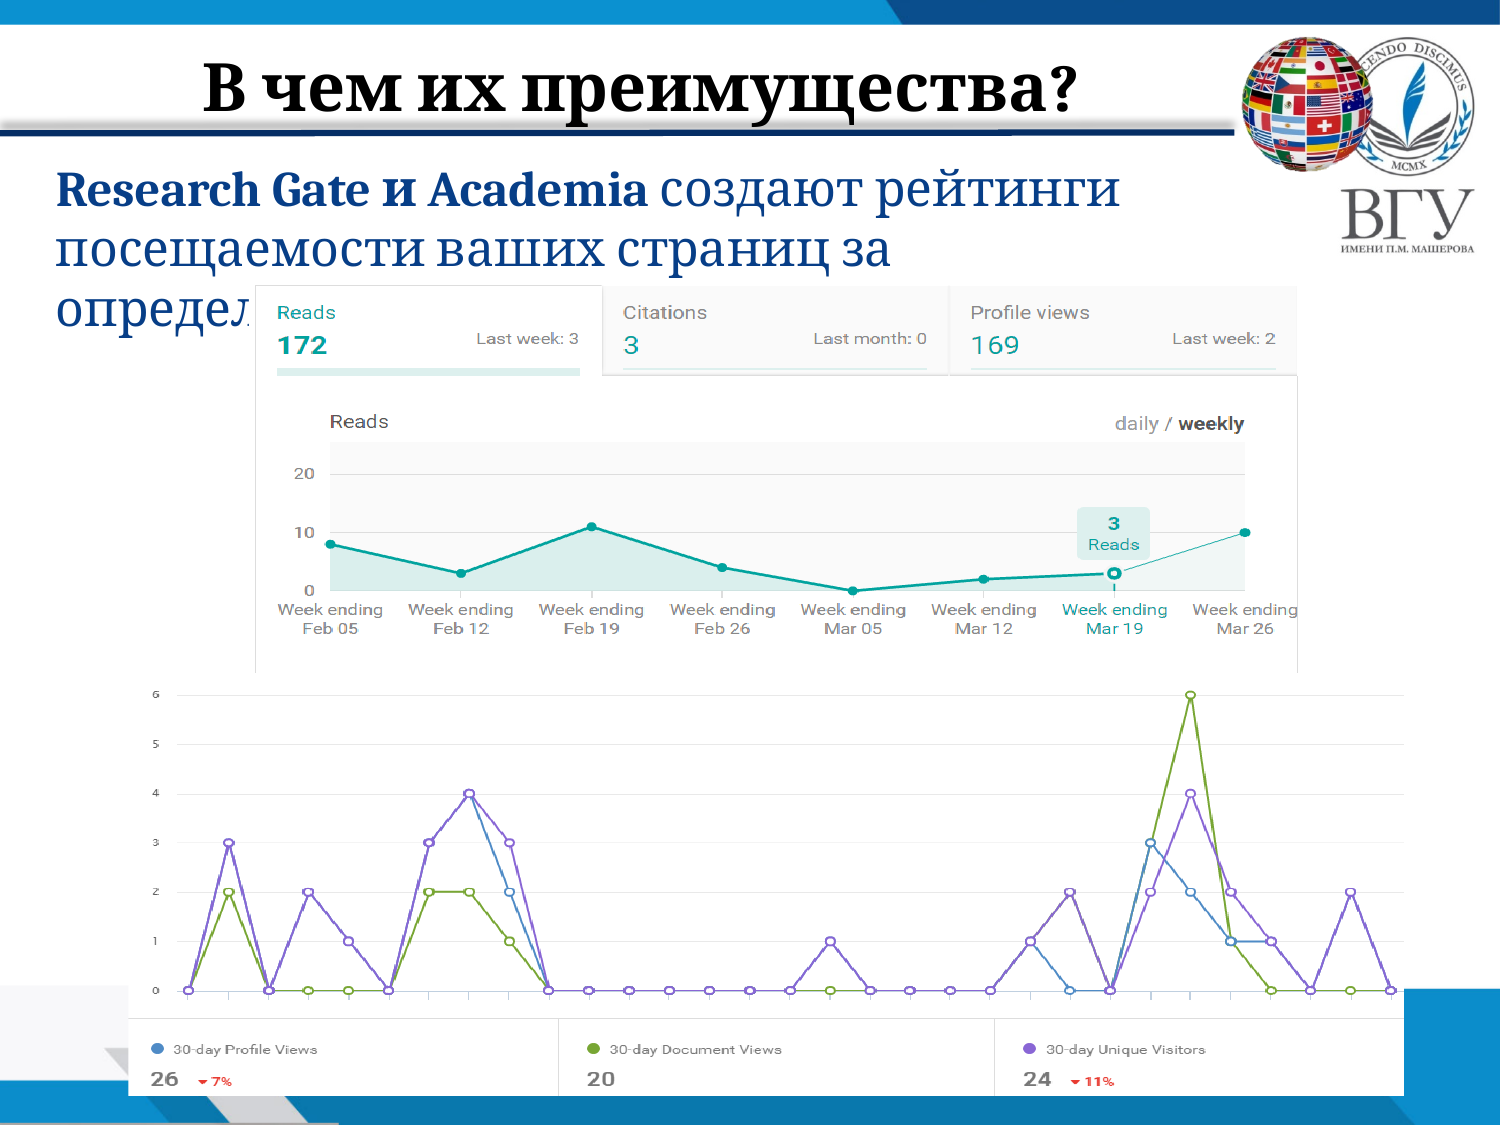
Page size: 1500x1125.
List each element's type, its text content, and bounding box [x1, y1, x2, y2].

picture [0, 0, 1500, 1125]
text_box Research Gate и Academia создают рейтинги посещаемости ваших страниц за определенный период [41, 148, 1282, 344]
text_box В чем их преимущества? [17, 37, 1235, 131]
